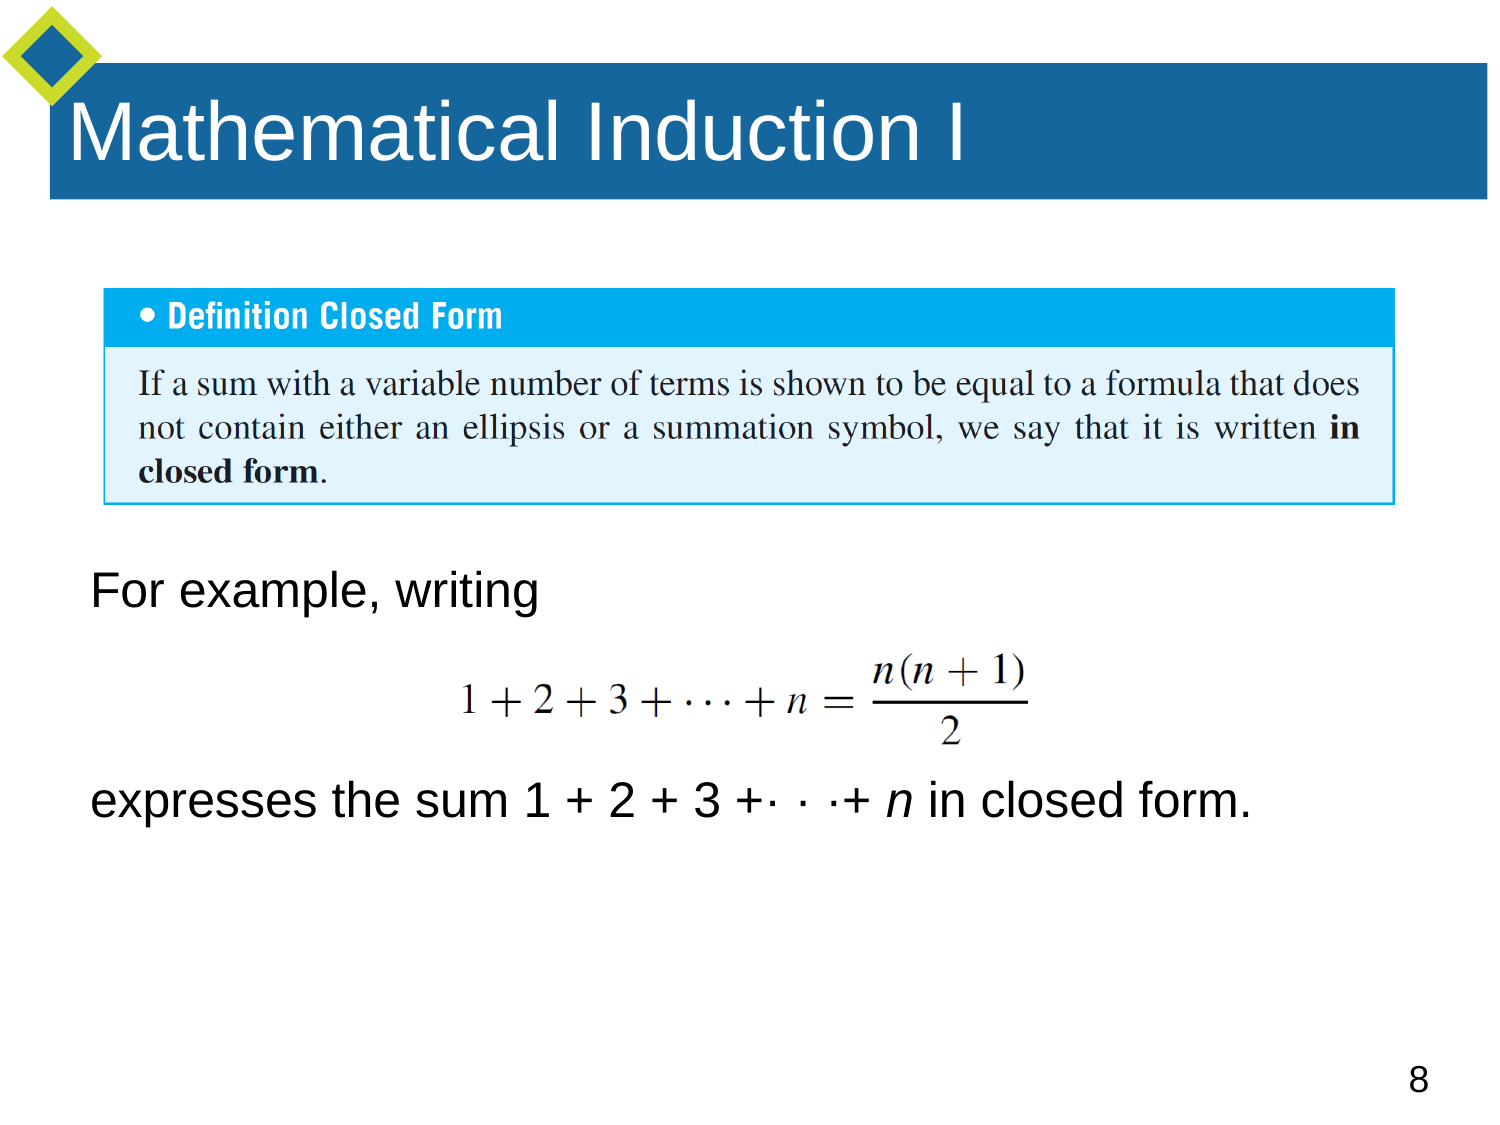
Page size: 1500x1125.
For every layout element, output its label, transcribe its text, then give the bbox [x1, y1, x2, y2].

picture [449, 637, 1034, 755]
list For example, writing expresses the sum 1 + 2 + 3 +· · ·+ n in closed form. [75, 239, 1425, 1103]
picture [99, 274, 1401, 507]
title Mathematical Induction I [52, 33, 1403, 221]
